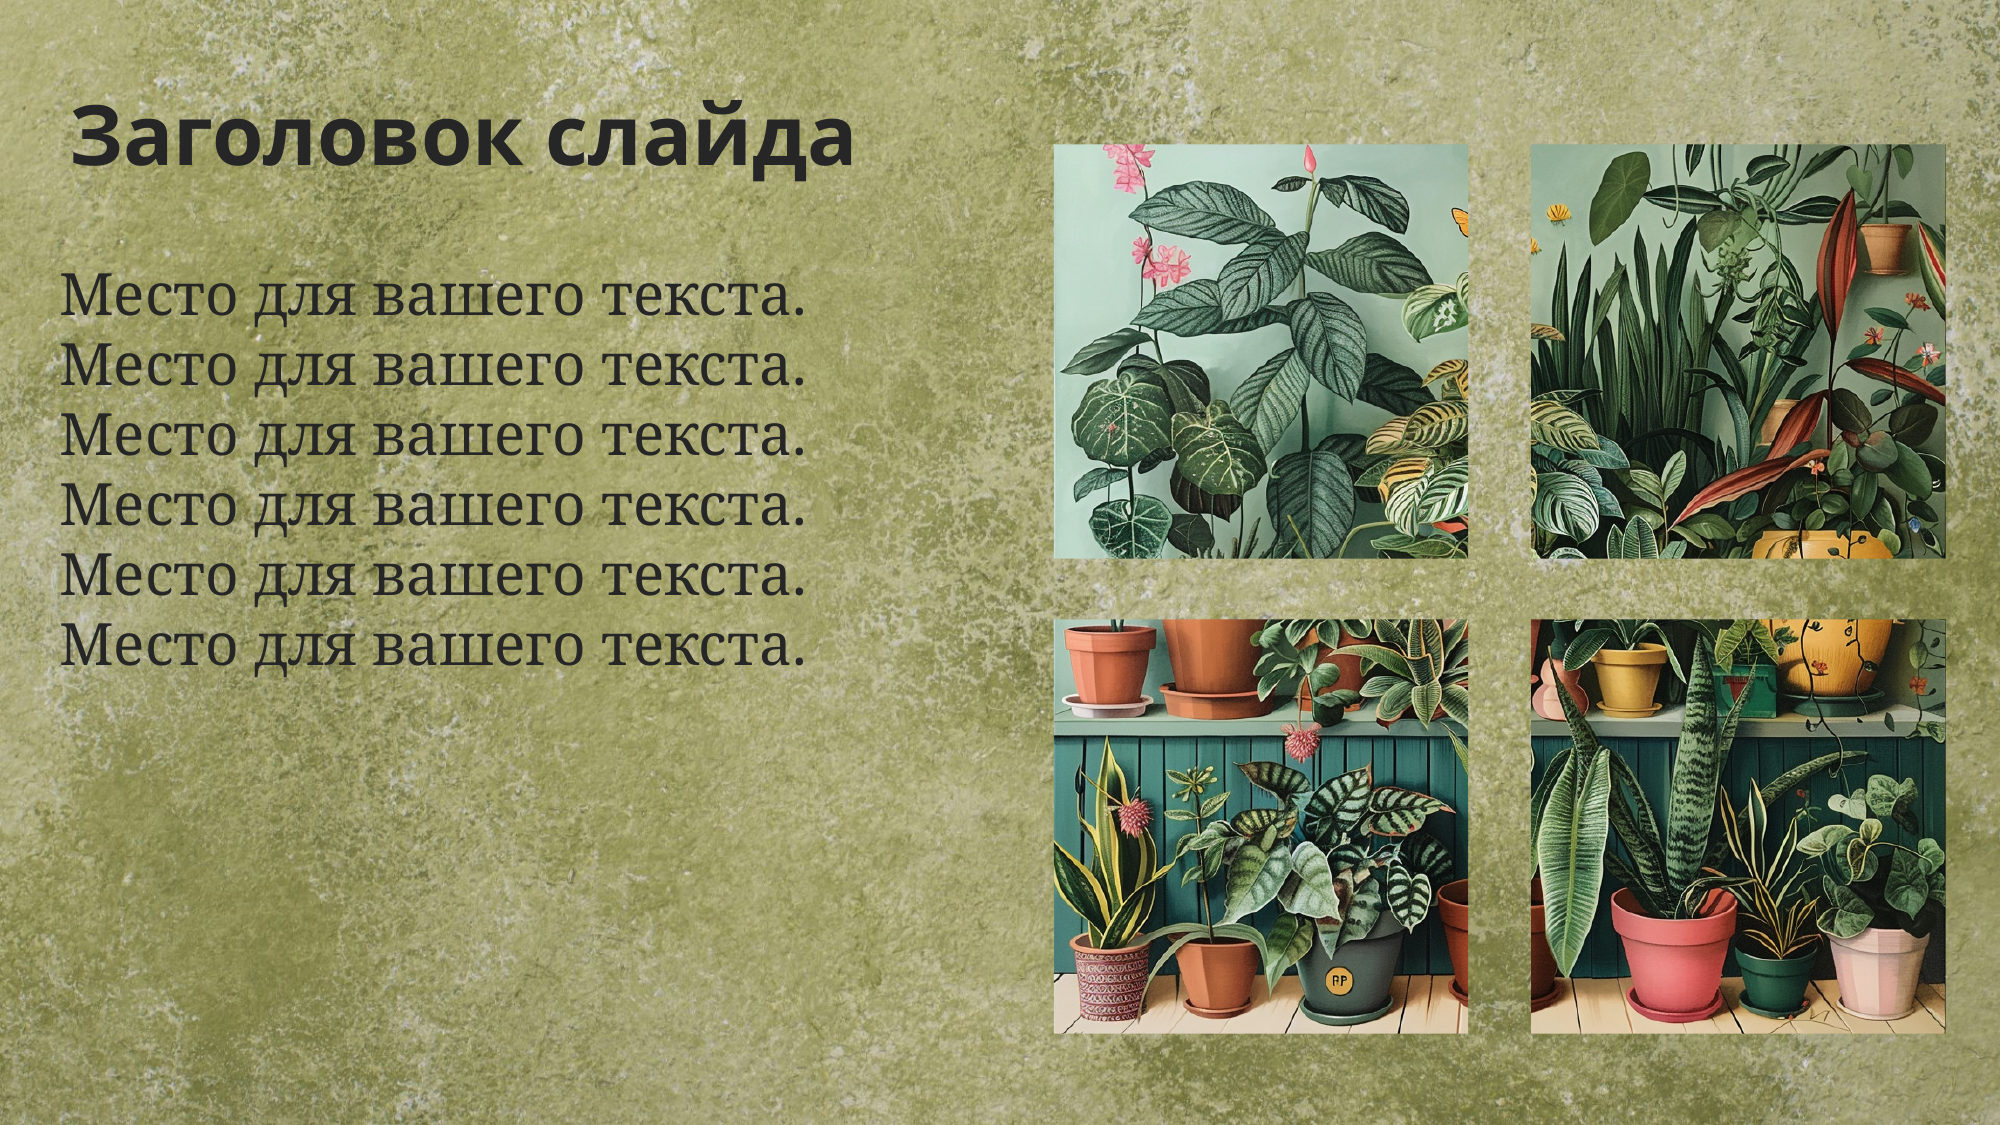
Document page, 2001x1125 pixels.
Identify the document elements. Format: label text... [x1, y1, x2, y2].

picture [1053, 144, 1946, 1034]
text_box Место для вашего текста. Место для вашего текста. Место для вашего текста. Место для вашего текста. Место для вашего текста. Место для вашего текста. [44, 250, 959, 755]
text_box Заголовок слайда [54, 85, 959, 250]
